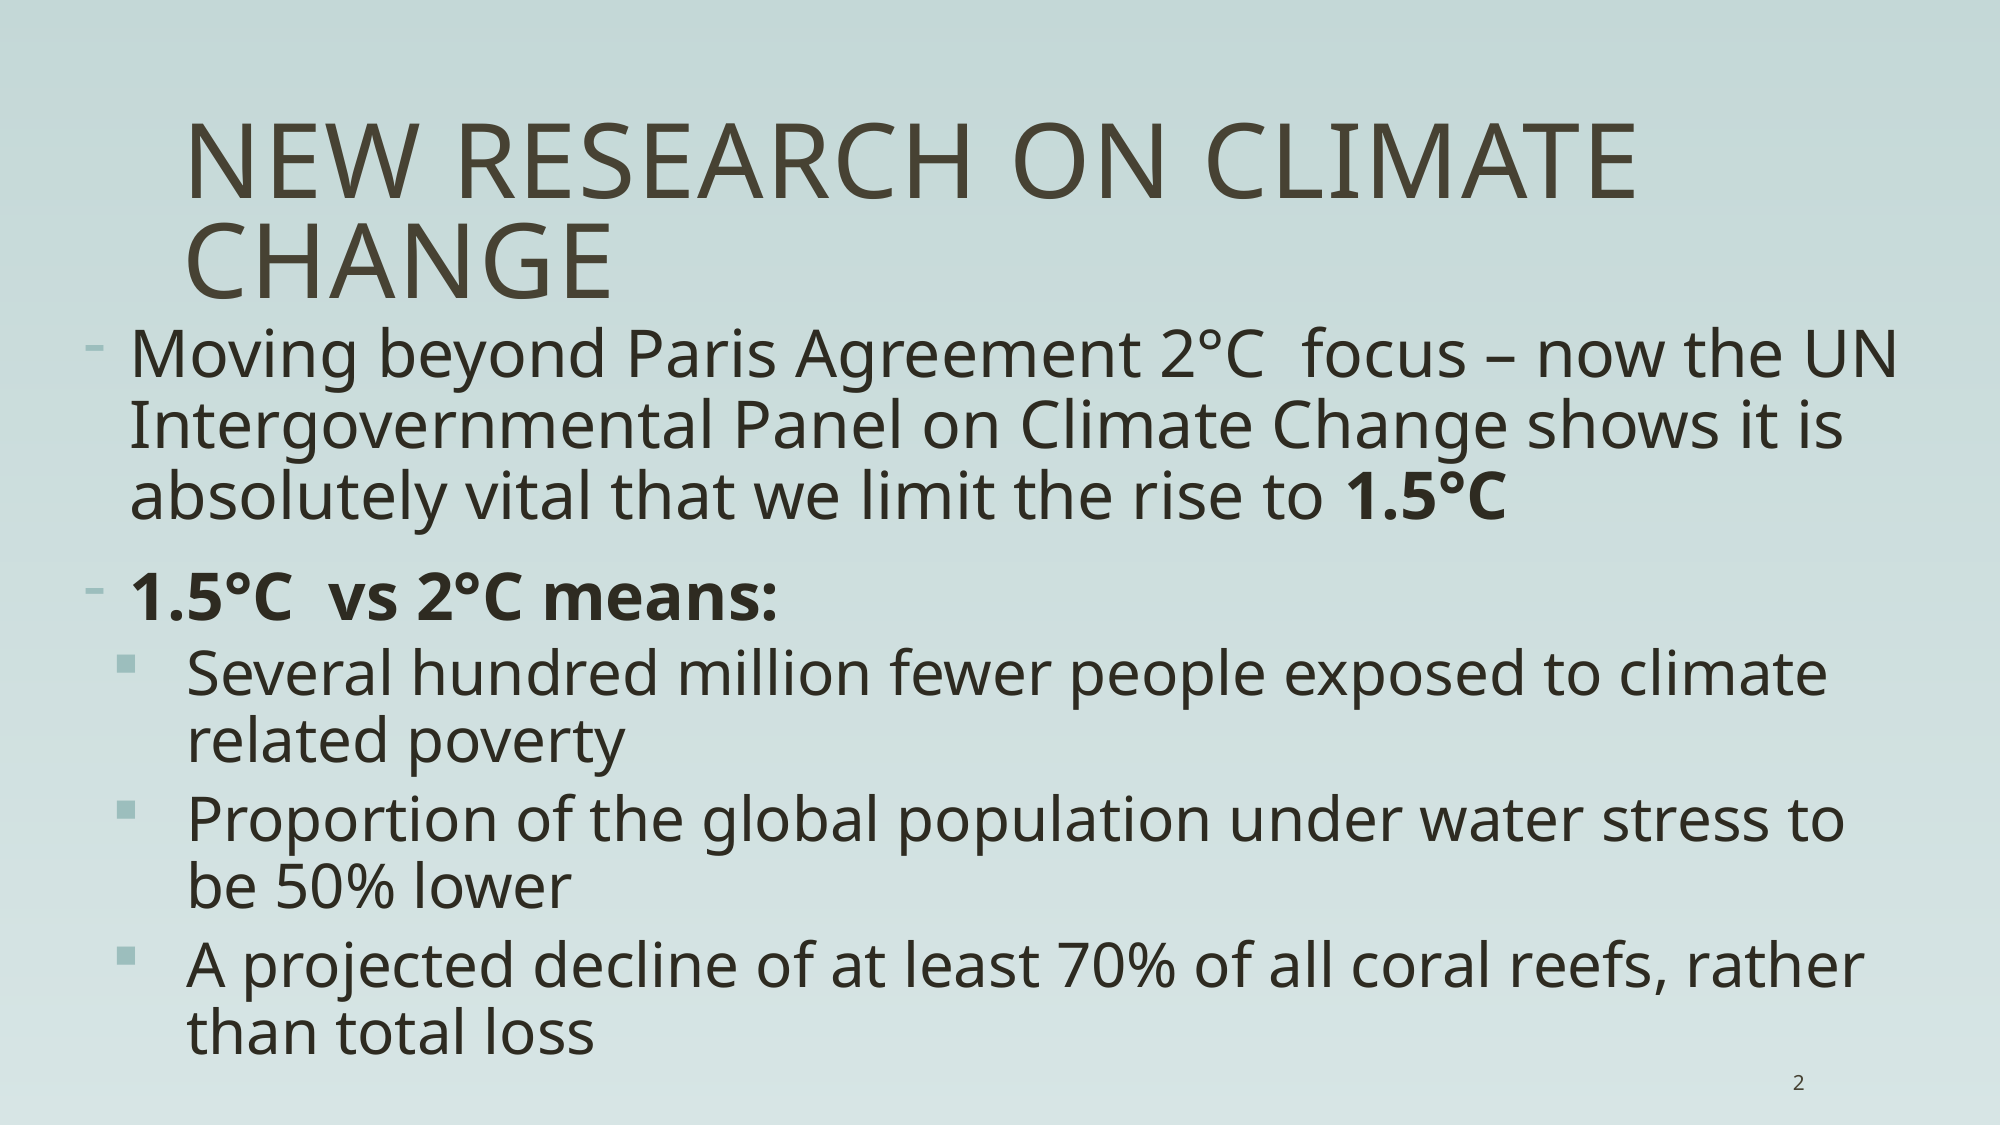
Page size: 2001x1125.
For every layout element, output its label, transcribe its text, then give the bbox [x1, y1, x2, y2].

list Moving beyond Paris Agreement 2°C focus – now the UN Intergovernmental Panel on Climate Change shows it is absolutely vital that we limit the rise to 1.5°C 1.5°C vs 2°C means: Several hundred million fewer people exposed to climate related poverty Proportion of the global population under water stress to be 50% lower A projected decline of at least 70% of all coral reefs, rather than total loss [75, 312, 1938, 1083]
slide_number 2 [1777, 1061, 1938, 1107]
title NEW RESEARCH ON CLIMATE CHANGE [167, 96, 1763, 312]
